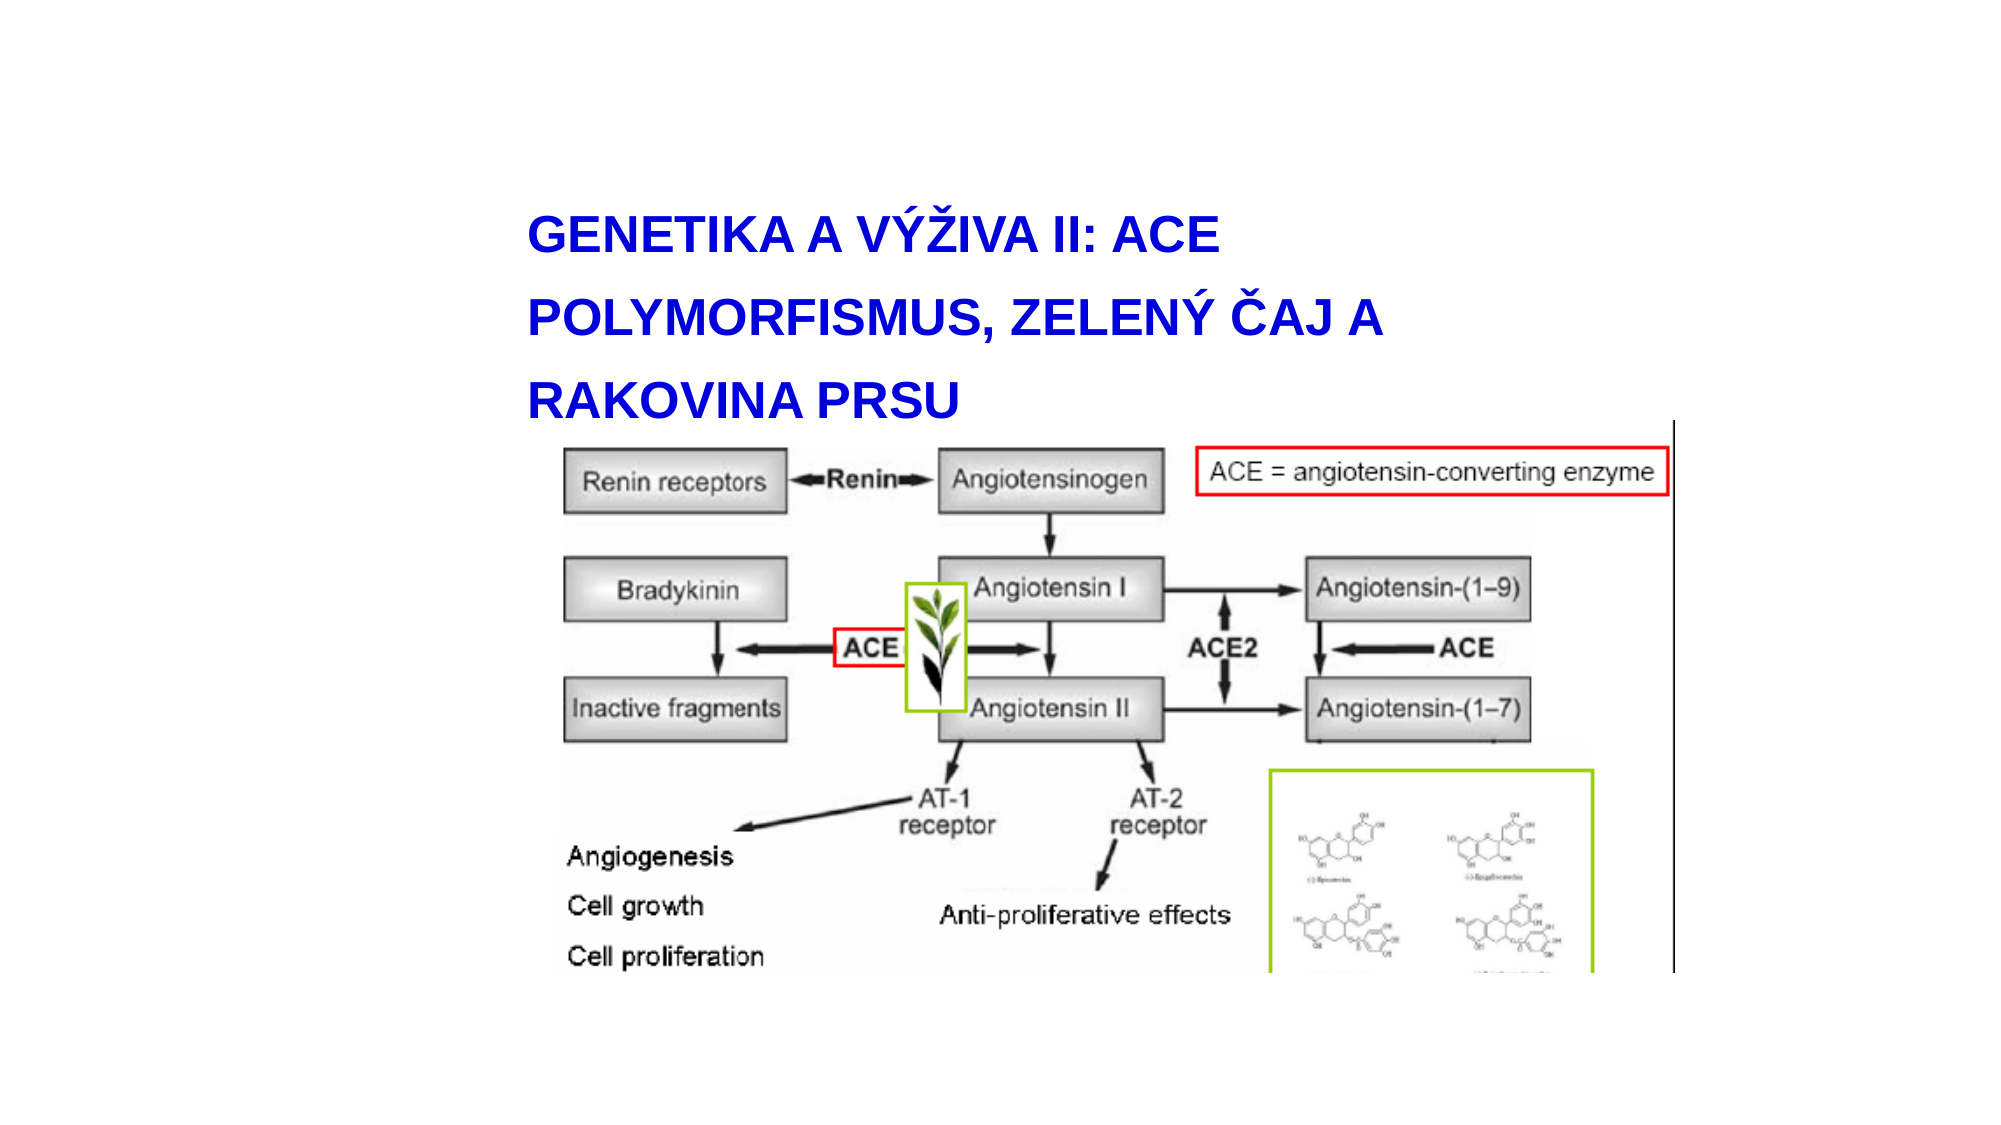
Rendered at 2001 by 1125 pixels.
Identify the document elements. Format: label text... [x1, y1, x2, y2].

picture [527, 420, 1676, 973]
title GENETIKA A VÝŽIVA II: ACE POLYMORFISMUS, ZELENÝ ČAJ A RAKOVINA PRSU [527, 179, 1670, 321]
